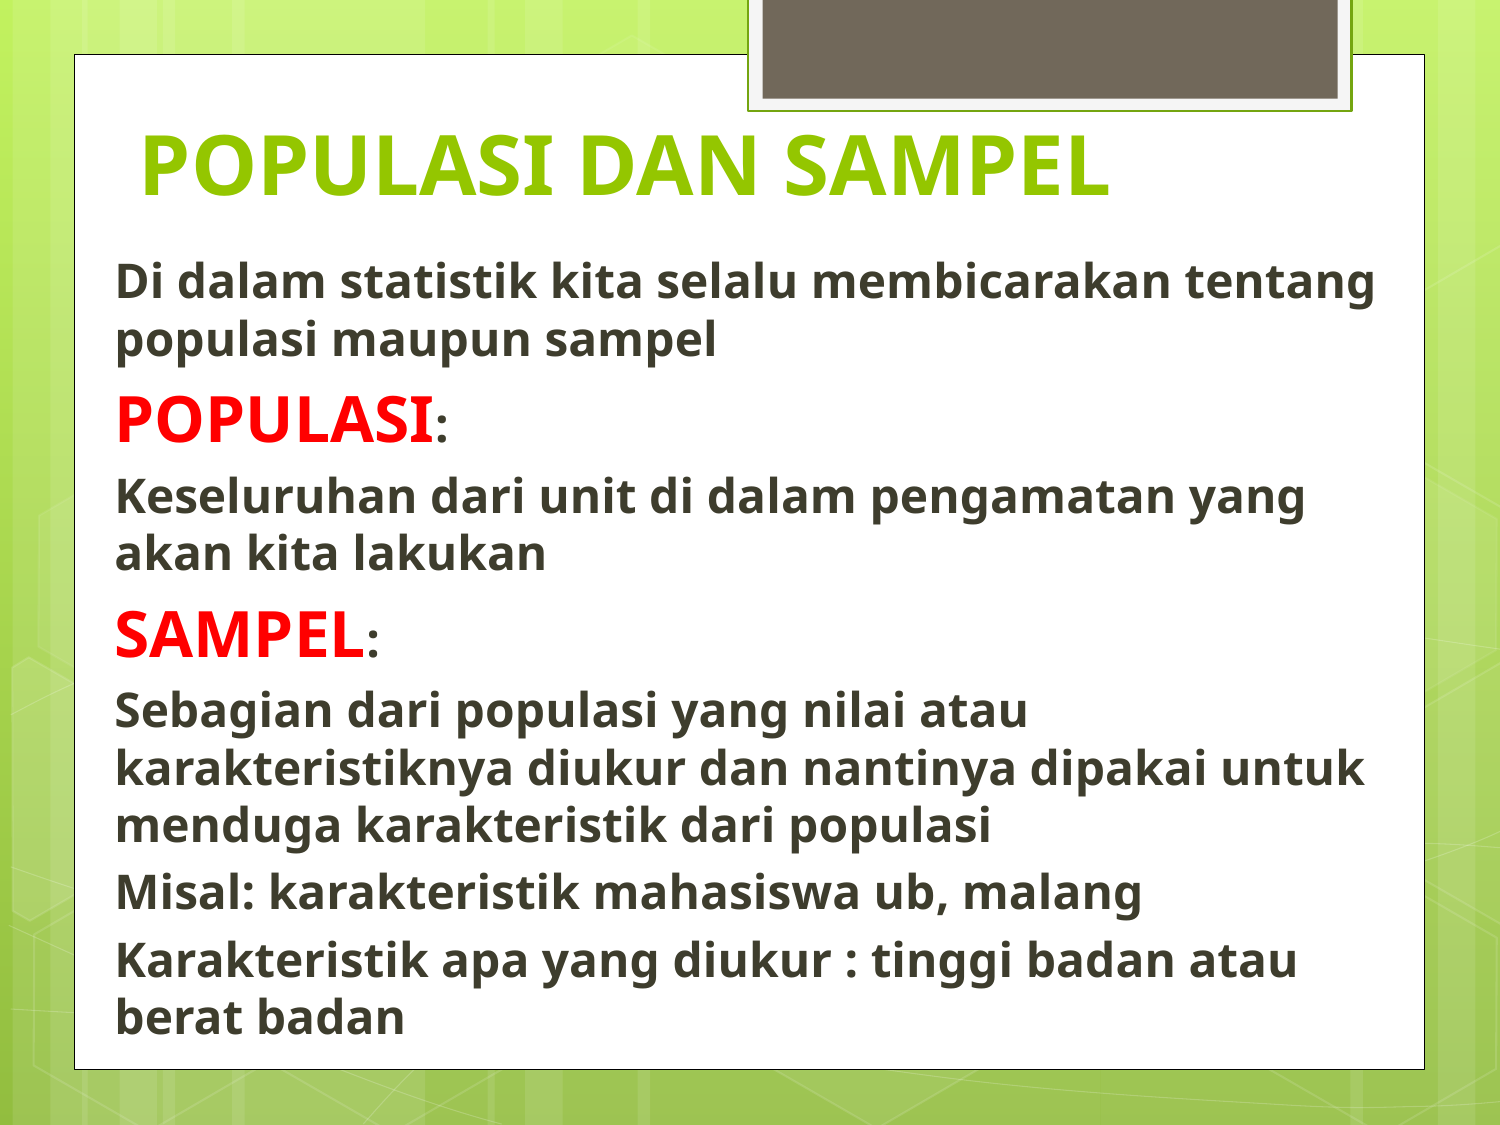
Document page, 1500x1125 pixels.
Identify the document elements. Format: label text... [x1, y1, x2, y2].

list Di dalam statistik kita selalu membicarakan tentang populasi maupun sampel POPULASI: Keseluruhan dari unit di dalam pengamatan yang akan kita lakukan SAMPEL: Sebagian dari populasi yang nilai atau karakteristiknya diukur dan nantinya dipakai untuk menduga karakteristik dari populasi Misal: karakteristik mahasiswa ub, malang Karakteristik apa yang diukur : tinggi badan atau berat badan [88, 243, 1400, 1059]
title POPULASI DAN SAMPEL [123, 54, 1324, 220]
